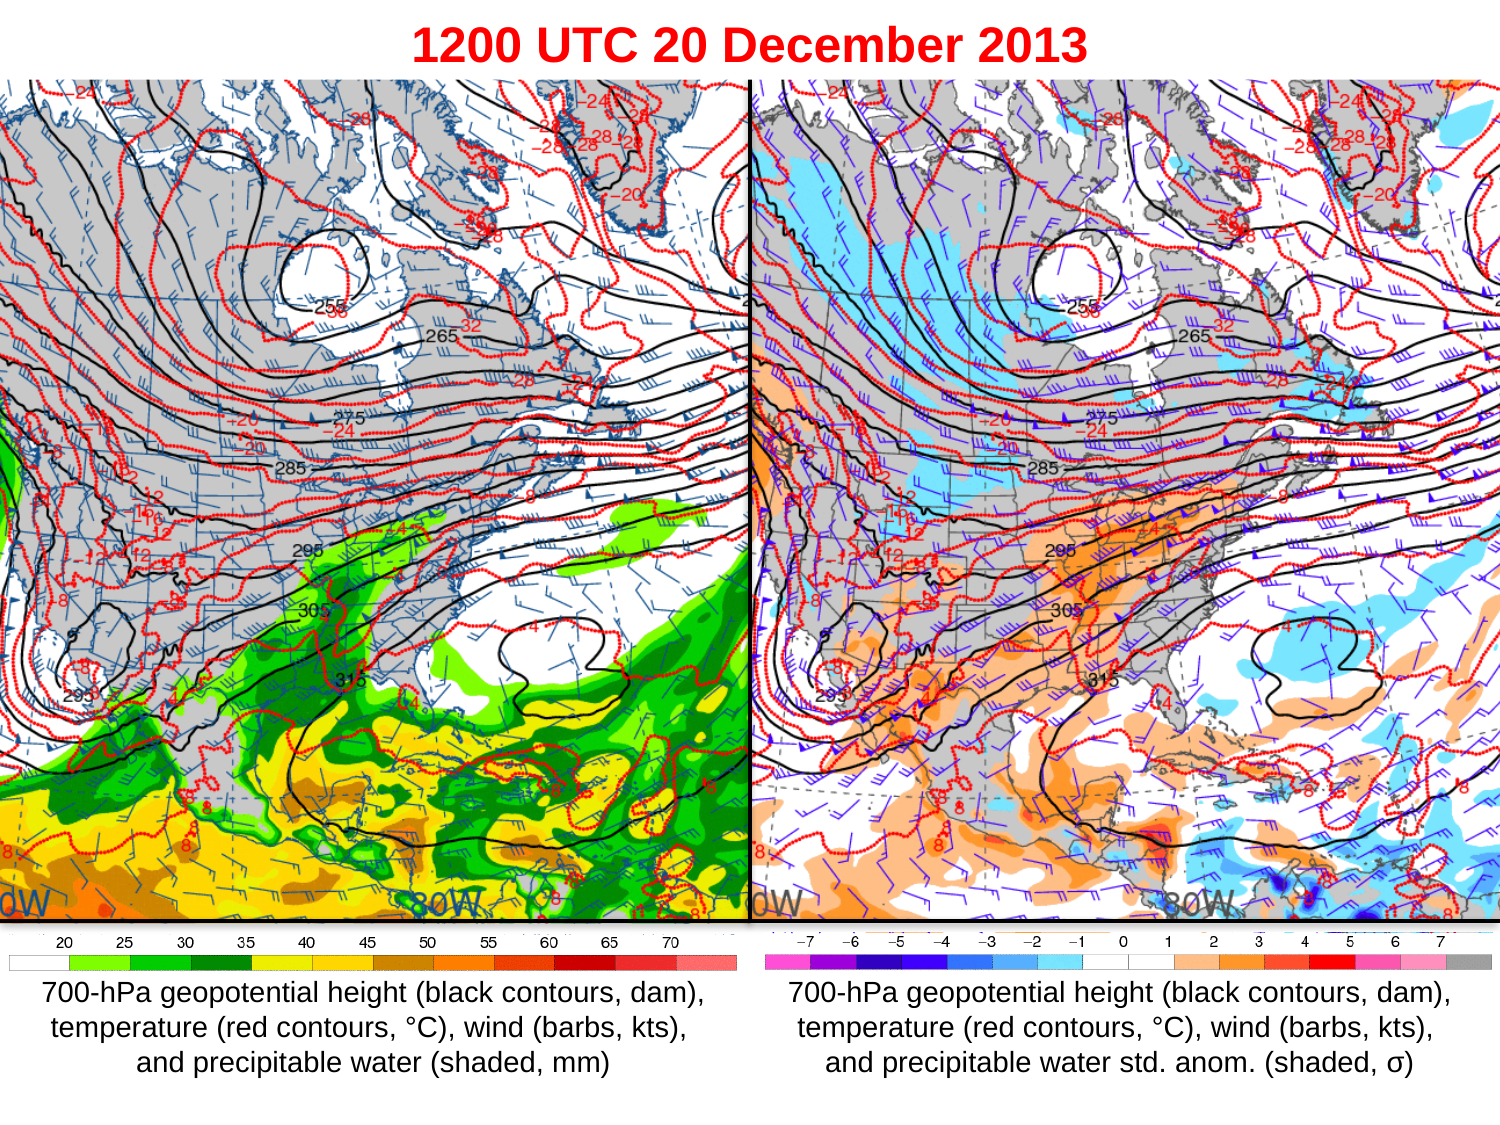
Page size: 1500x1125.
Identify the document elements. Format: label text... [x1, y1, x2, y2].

picture [762, 932, 1494, 971]
picture [0, 49, 1500, 921]
picture [5, 934, 741, 972]
text_box 700-hPa geopotential height (black contours, dam), temperature (red contours, °C), wind (barbs, kts), and precipitable water std. anom. (shaded, σ) [722, 966, 1500, 1086]
text_box 700-hPa geopotential height (black contours, dam), temperature (red contours, °C), wind (barbs, kts), and precipitable water (shaded, mm) [0, 976, 722, 1086]
text_box 1200 UTC 20 December 2013 [0, 0, 1500, 49]
